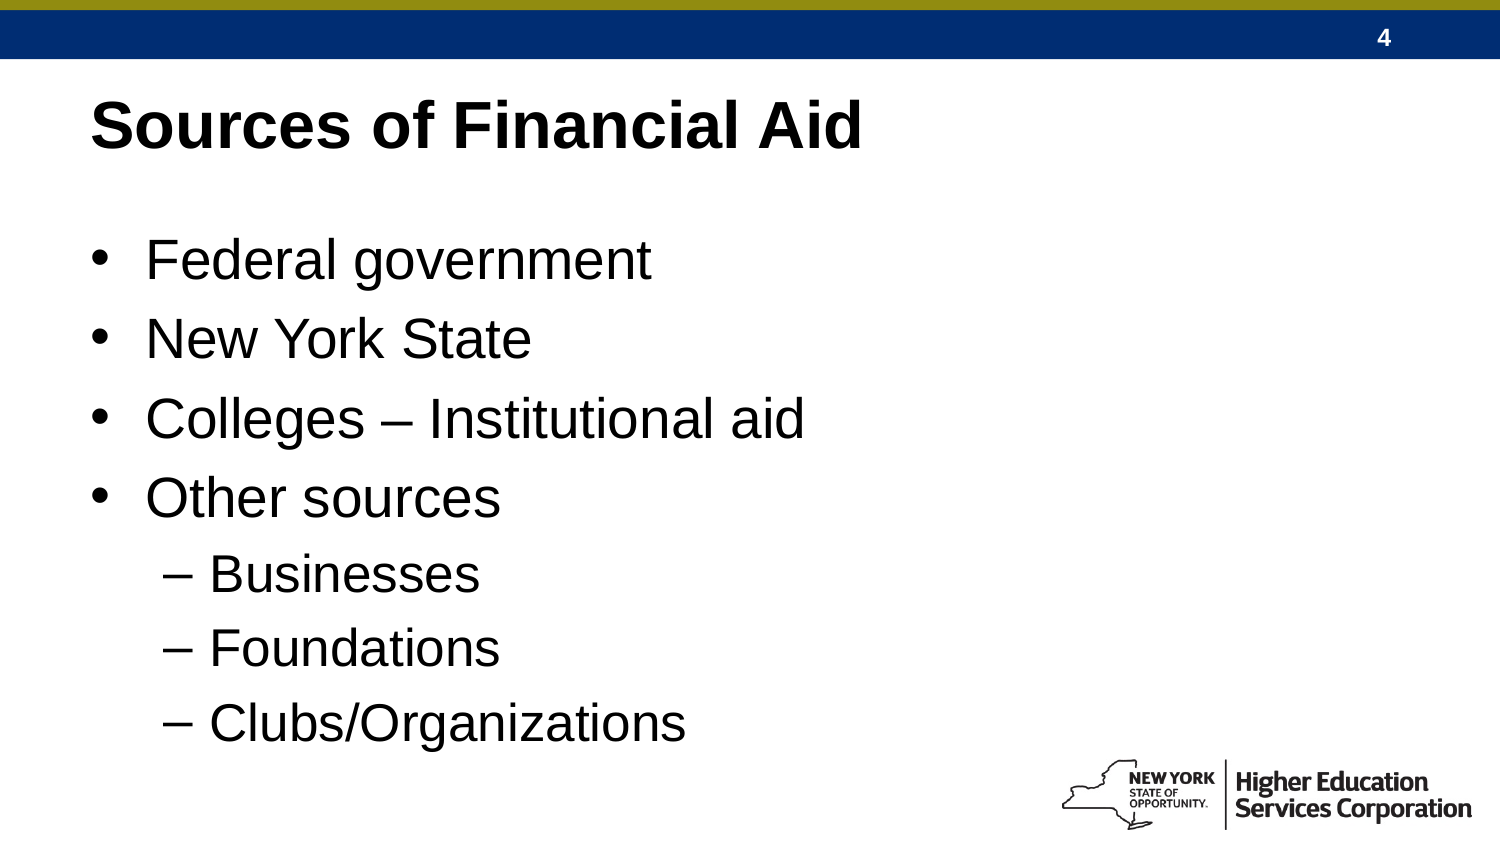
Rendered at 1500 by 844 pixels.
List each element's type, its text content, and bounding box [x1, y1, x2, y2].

picture [1062, 759, 1472, 830]
list Federal government New York State Colleges – Institutional aid Other sources Businesses Foundations Clubs/Organizations [75, 215, 1425, 760]
title Sources of Financial Aid [75, 52, 1425, 193]
